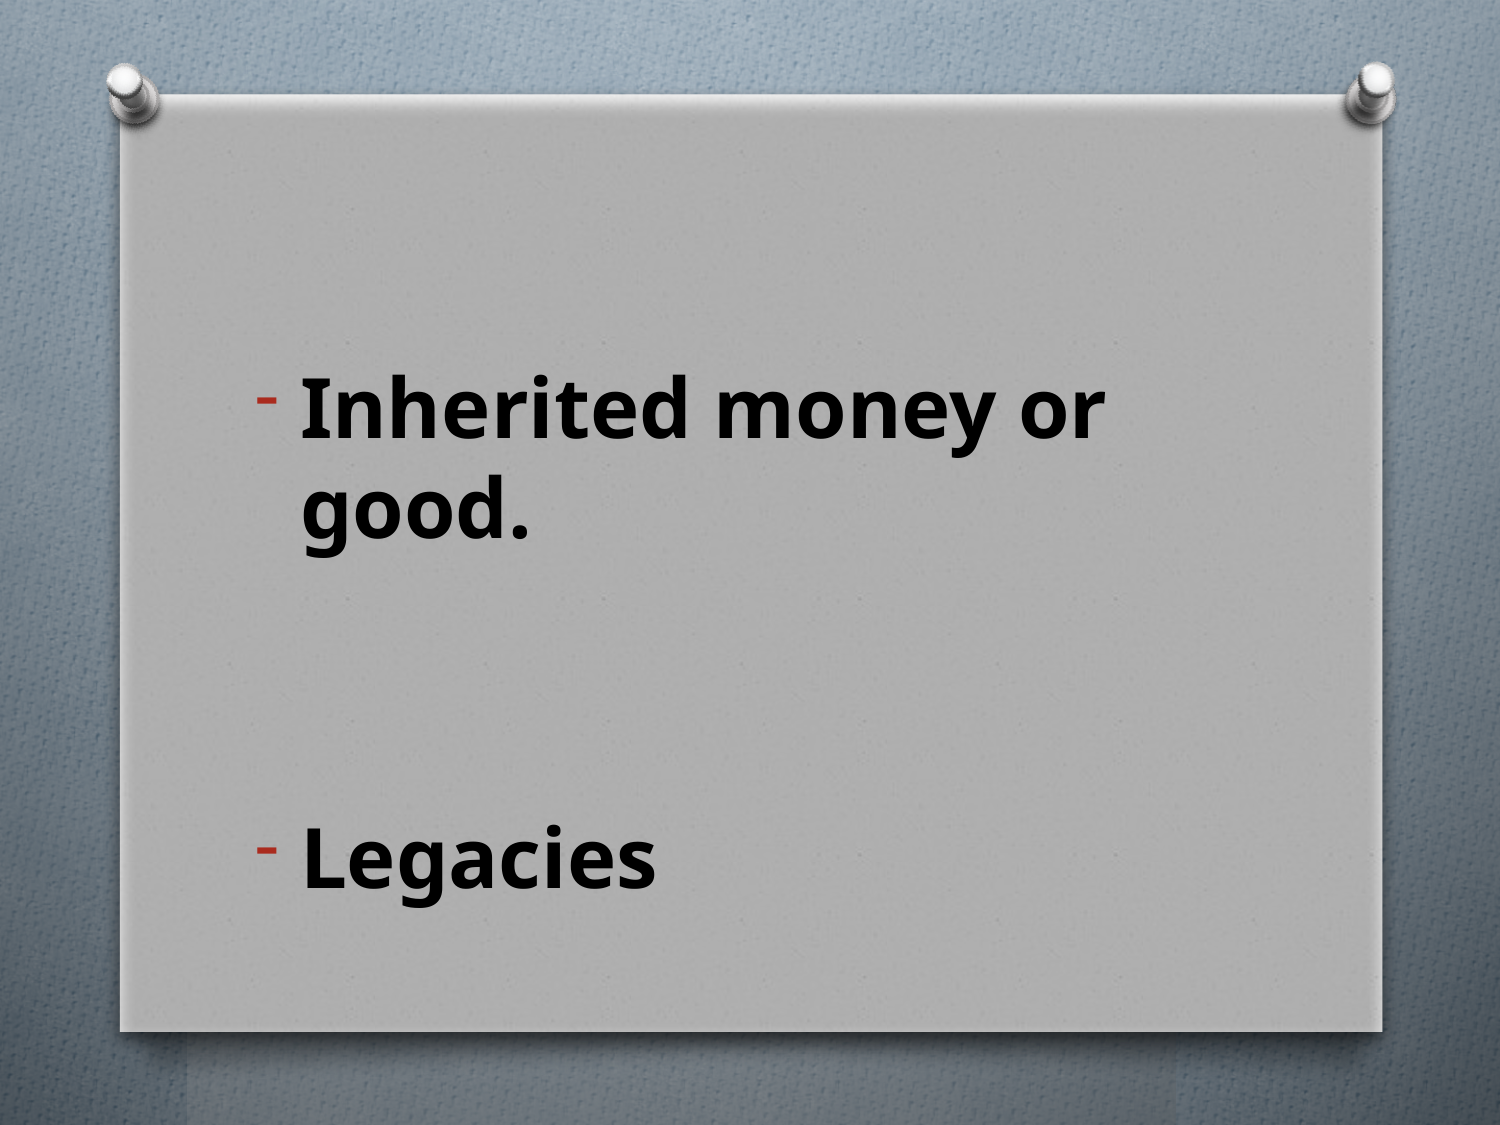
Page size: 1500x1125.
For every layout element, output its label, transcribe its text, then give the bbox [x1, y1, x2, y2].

picture [75, 29, 198, 153]
picture [1317, 35, 1439, 156]
list Inherited money or good. Legacies [240, 347, 1257, 939]
